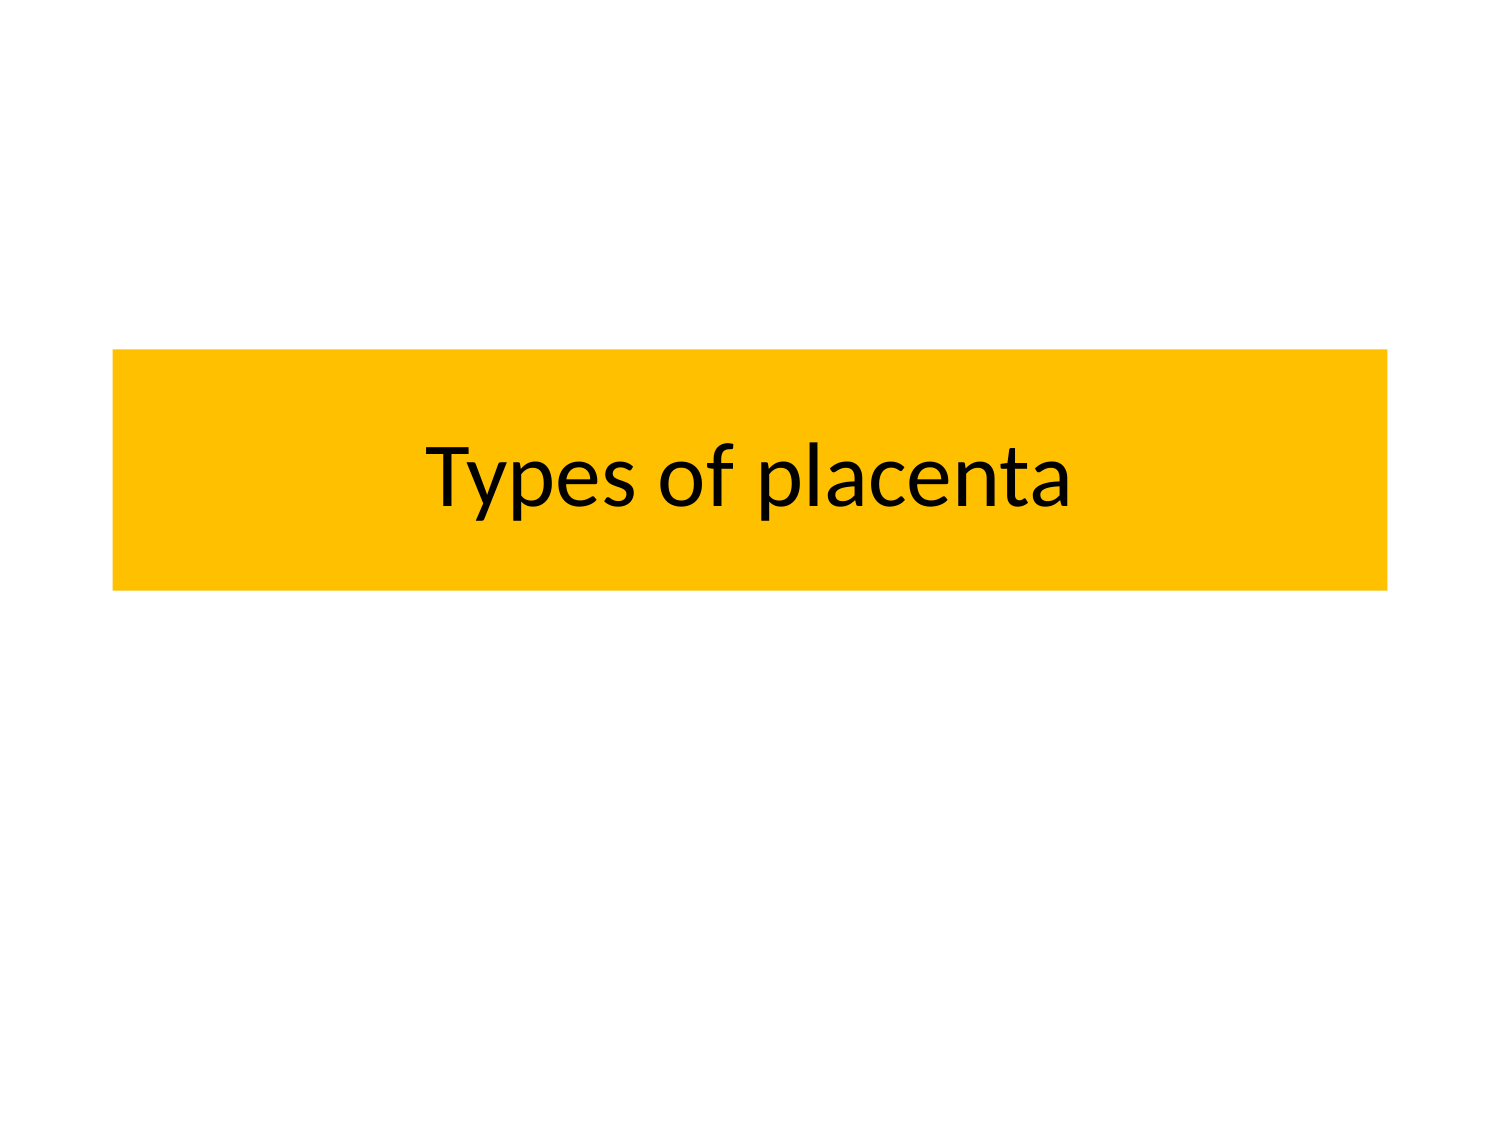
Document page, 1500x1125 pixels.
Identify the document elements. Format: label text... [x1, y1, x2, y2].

title Types of placenta [112, 349, 1388, 591]
